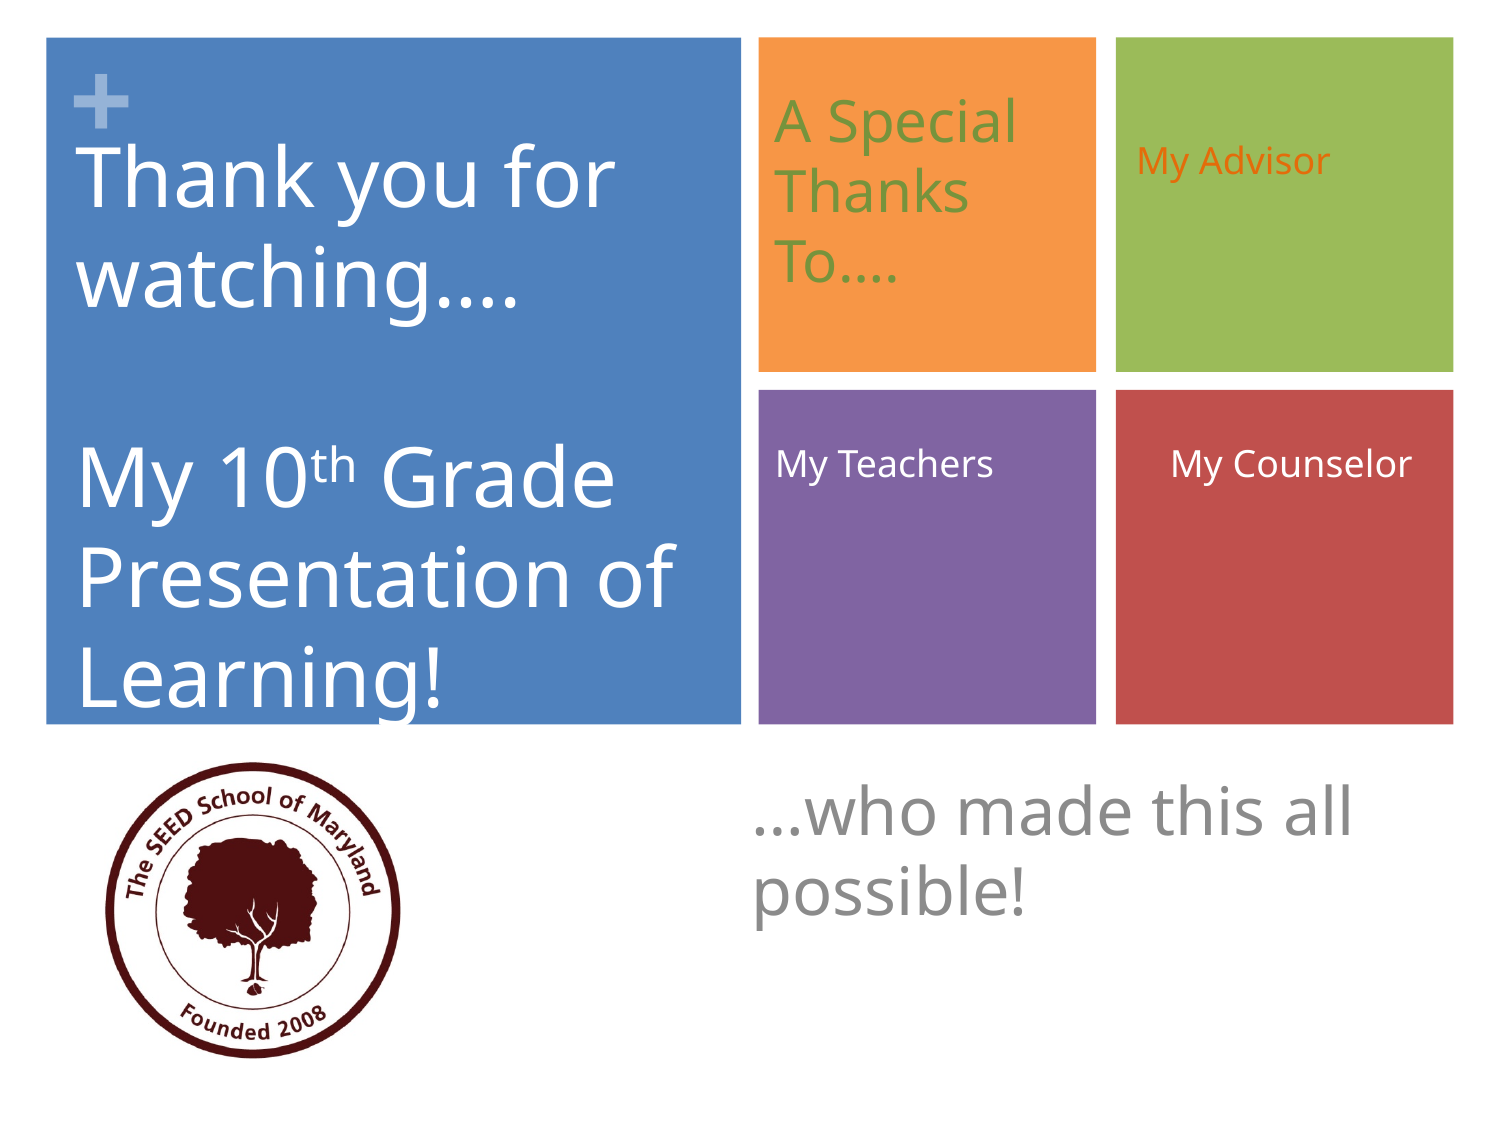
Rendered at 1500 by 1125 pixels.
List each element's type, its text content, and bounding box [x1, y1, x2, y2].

picture [103, 761, 402, 1060]
text_box My Counselor [1155, 432, 1451, 493]
title Thank you for watching…. My 10th Grade Presentation of Learning! [60, 117, 724, 271]
text_box A Special Thanks To…. [760, 76, 1065, 302]
subtitle …who made this all possible! [736, 761, 1500, 885]
text_box My Advisor [1121, 129, 1426, 190]
text_box My Teachers [760, 432, 1155, 493]
